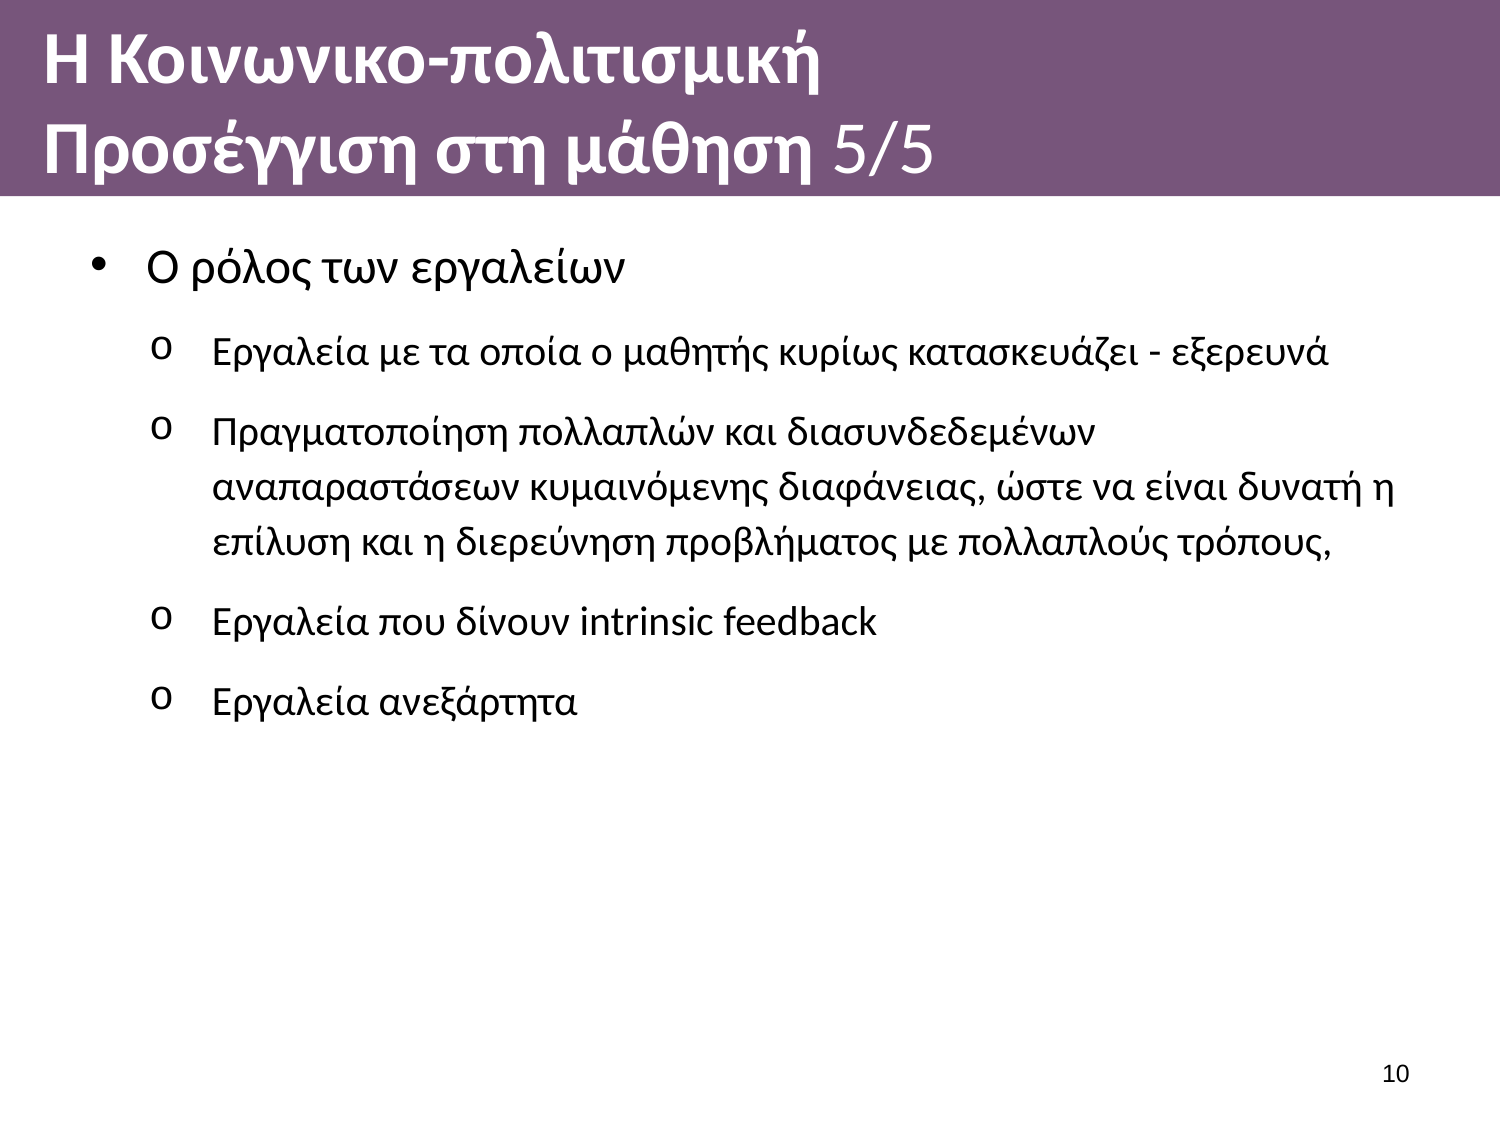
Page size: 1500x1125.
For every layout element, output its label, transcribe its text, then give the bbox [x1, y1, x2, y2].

slide_number 9 [1074, 1042, 1425, 1103]
list Ο ρόλος των εργαλείων Εργαλεία με τα οποία ο μαθητής κυρίως κατασκευάζει - εξερευνά Πραγματοποίηση πολλαπλών και διασυνδεδεμένων αναπαραστάσεων κυμαινόμενης διαφάνειας, ώστε να είναι δυνατή η επίλυση και η διερεύνηση προβλήματος με πολλαπλούς τρόπους, Εργαλεία που δίνουν intrinsic feedback Εργαλεία ανεξάρτητα [75, 219, 1425, 1024]
title Η Κοινωνικο-πολιτισμική Προσέγγιση στη μάθηση 5/5 [0, 0, 1500, 197]
